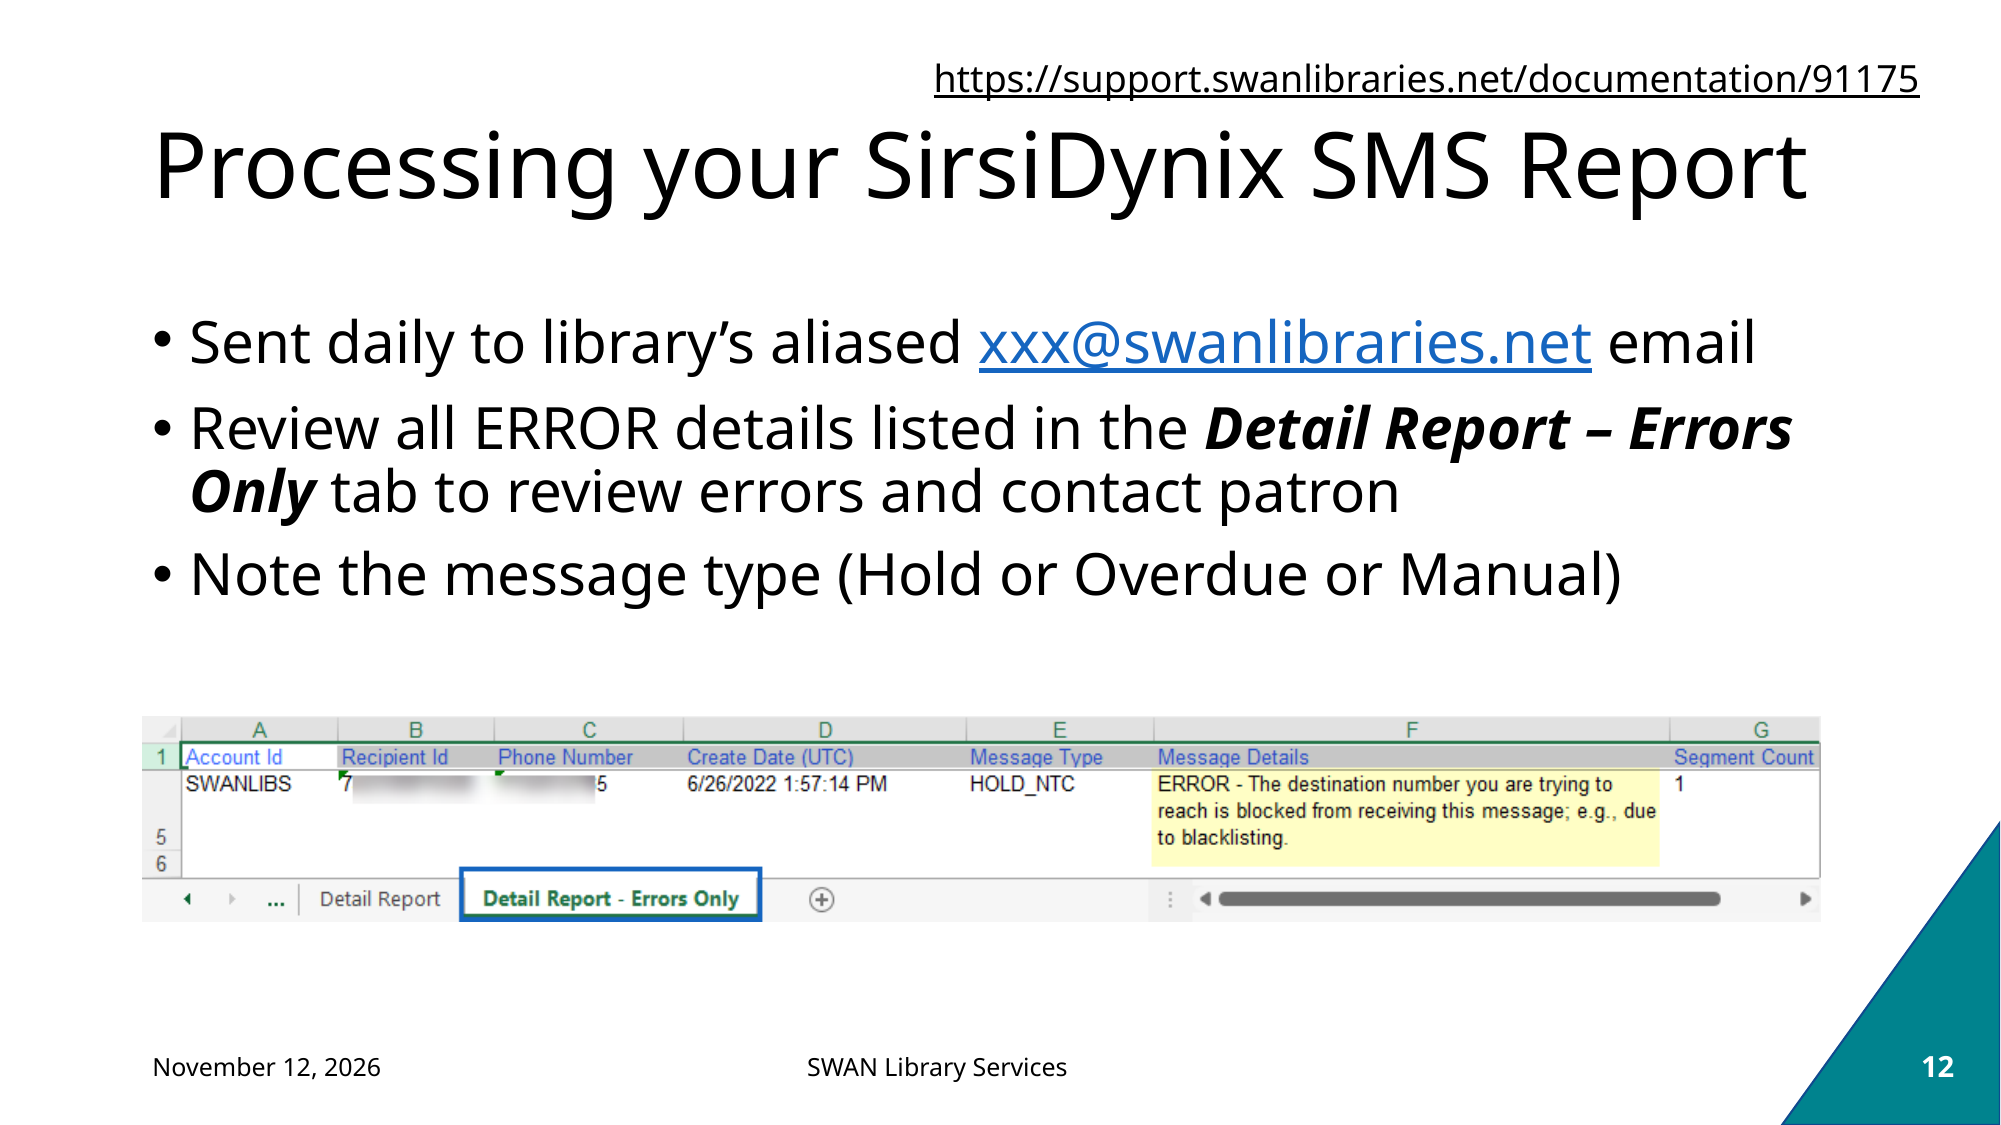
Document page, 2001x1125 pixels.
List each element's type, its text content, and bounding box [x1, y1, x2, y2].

title Processing your SirsiDynix SMS Report [137, 59, 1863, 278]
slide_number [137, 1038, 588, 1099]
picture [142, 716, 1821, 922]
slide_number 12 [1894, 1038, 1982, 1099]
text_box https://support.swanlibraries.net/documentation/91175 [918, 47, 1945, 113]
list Sent daily to library’s aliased xxx@swanlibraries.net email Review all ERROR details listed in the Detail Report – Errors Only tab to review errors and contact patron Note the message type (Hold or Overdue or Manual) [137, 299, 1821, 666]
footer SWAN Library Services [600, 1038, 1275, 1099]
